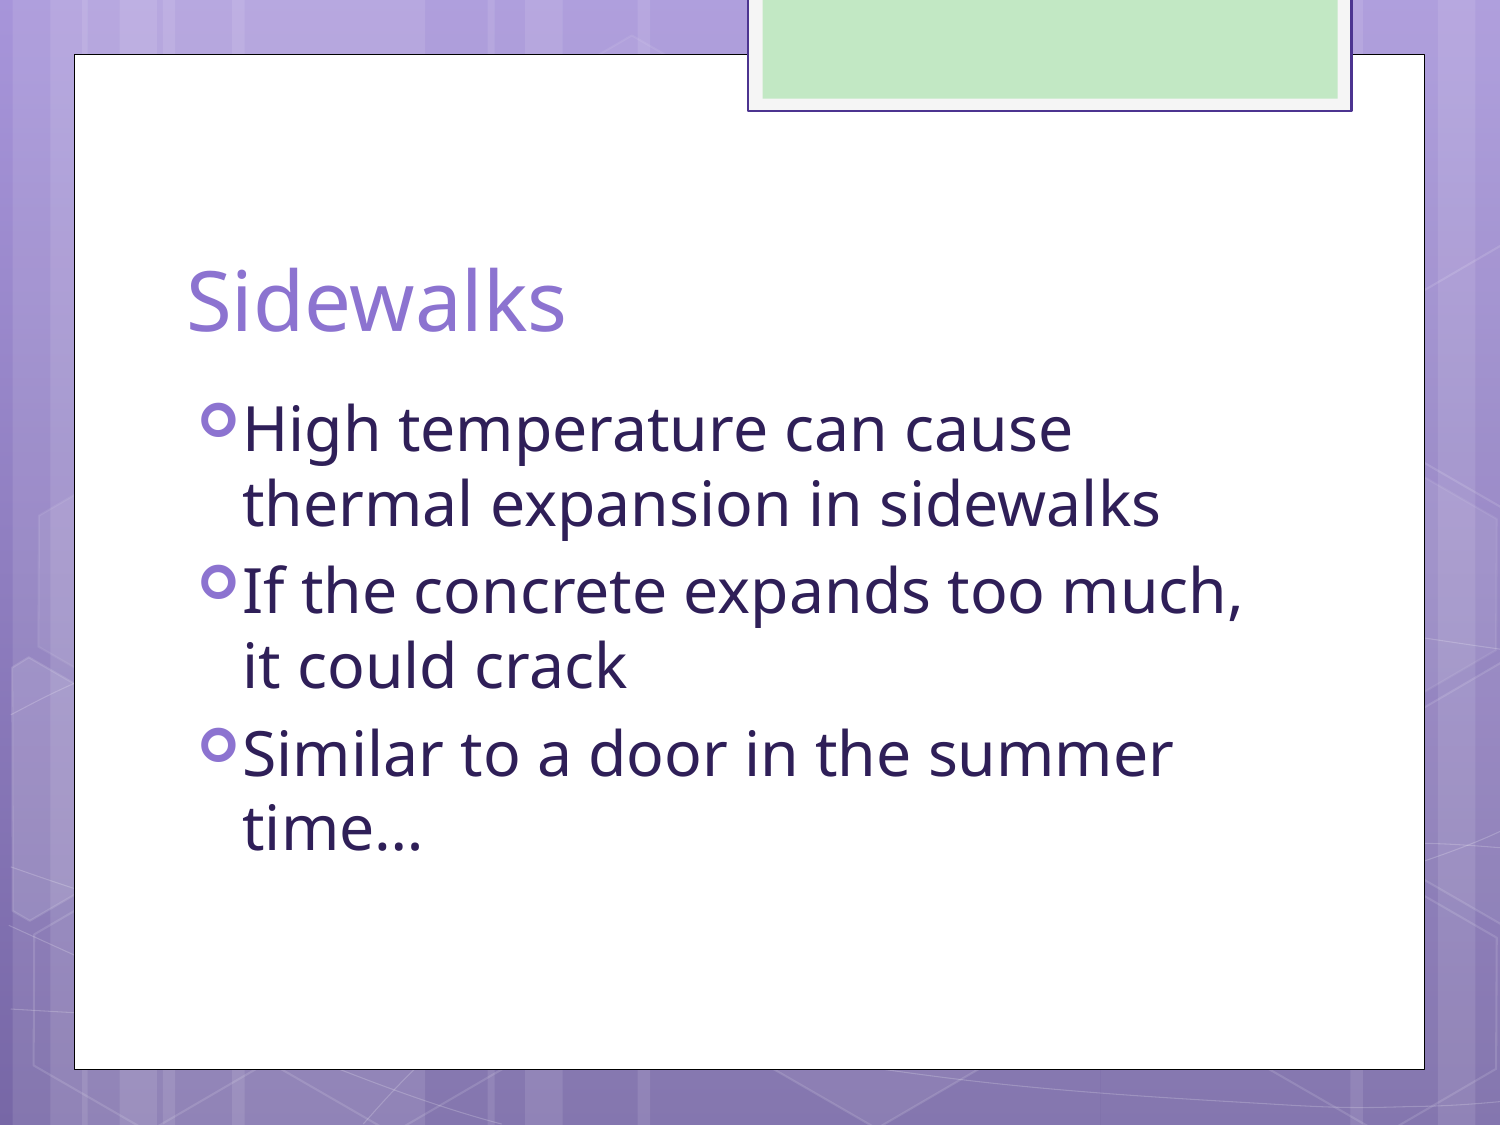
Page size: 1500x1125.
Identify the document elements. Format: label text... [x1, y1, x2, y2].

title Sidewalks [171, 168, 1324, 357]
list High temperature can cause thermal expansion in sidewalks If the concrete expands too much, it could crack Similar to a door in the summer time… [171, 381, 1283, 957]
